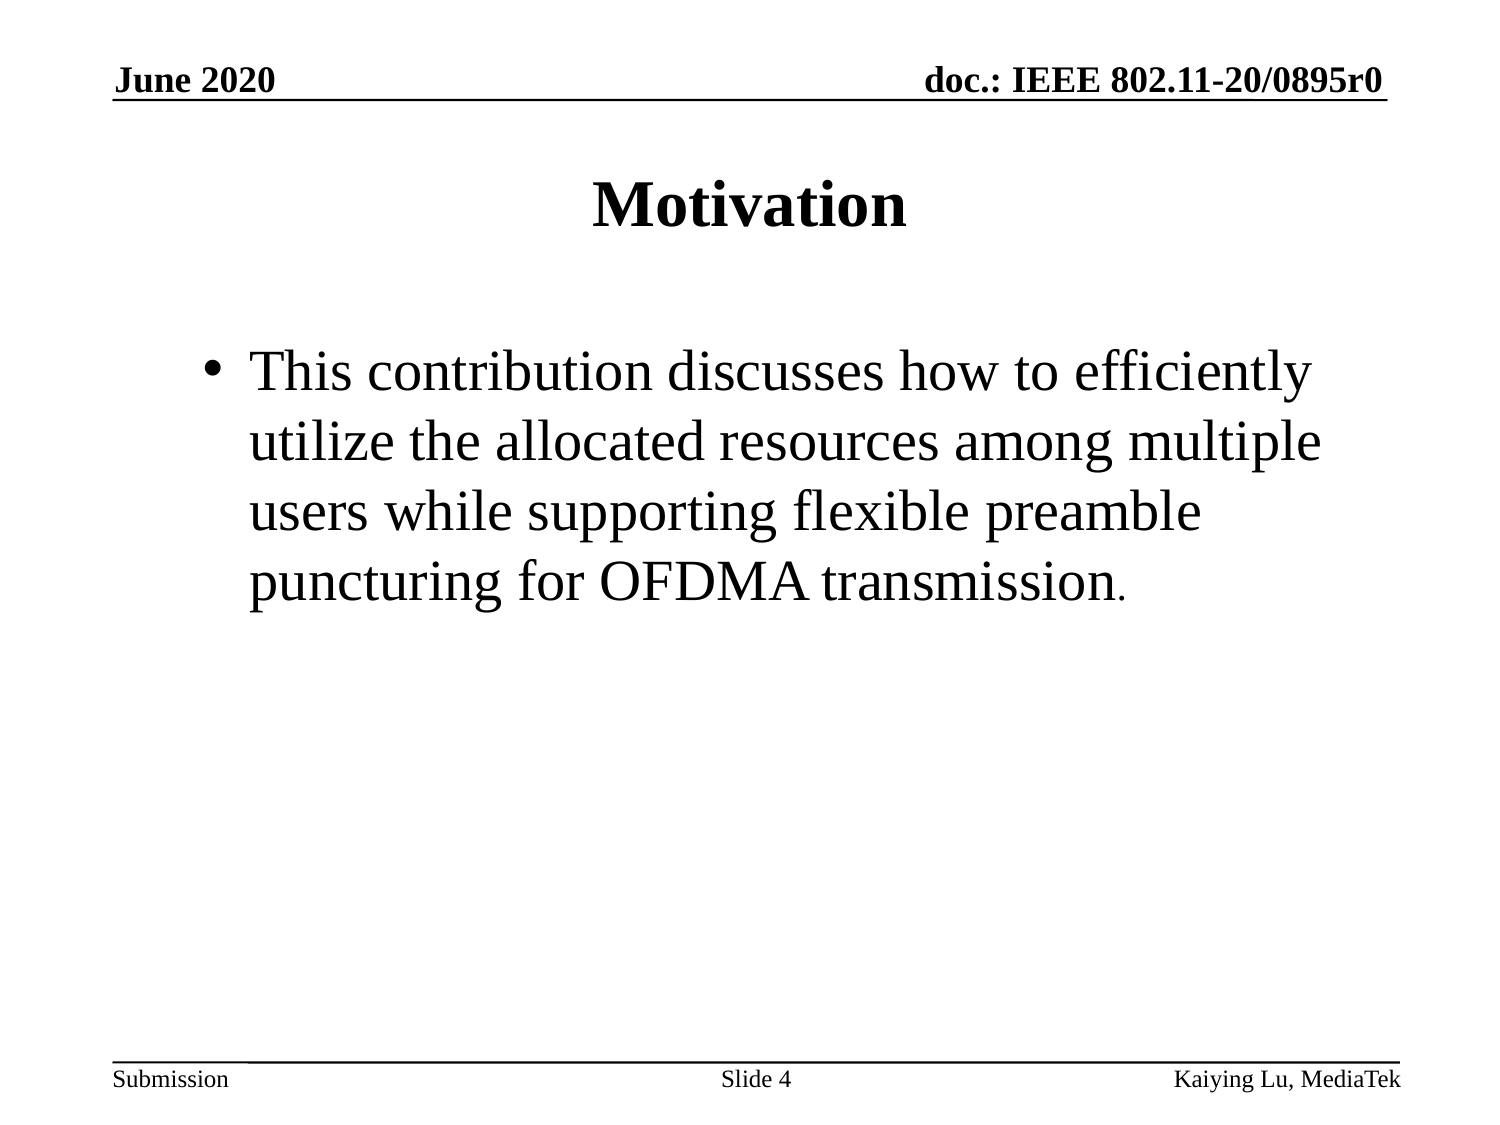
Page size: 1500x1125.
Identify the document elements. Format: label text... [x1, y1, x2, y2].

list This contribution discusses how to efficiently utilize the allocated resources among multiple users while supporting flexible preamble puncturing for OFDMA transmission. [112, 324, 1388, 1001]
slide_number Slide 4 [712, 1061, 800, 1093]
footer Kaiying Lu, MediaTek [1164, 1061, 1402, 1093]
title Motivation [0, 112, 1500, 288]
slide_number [114, 54, 278, 101]
